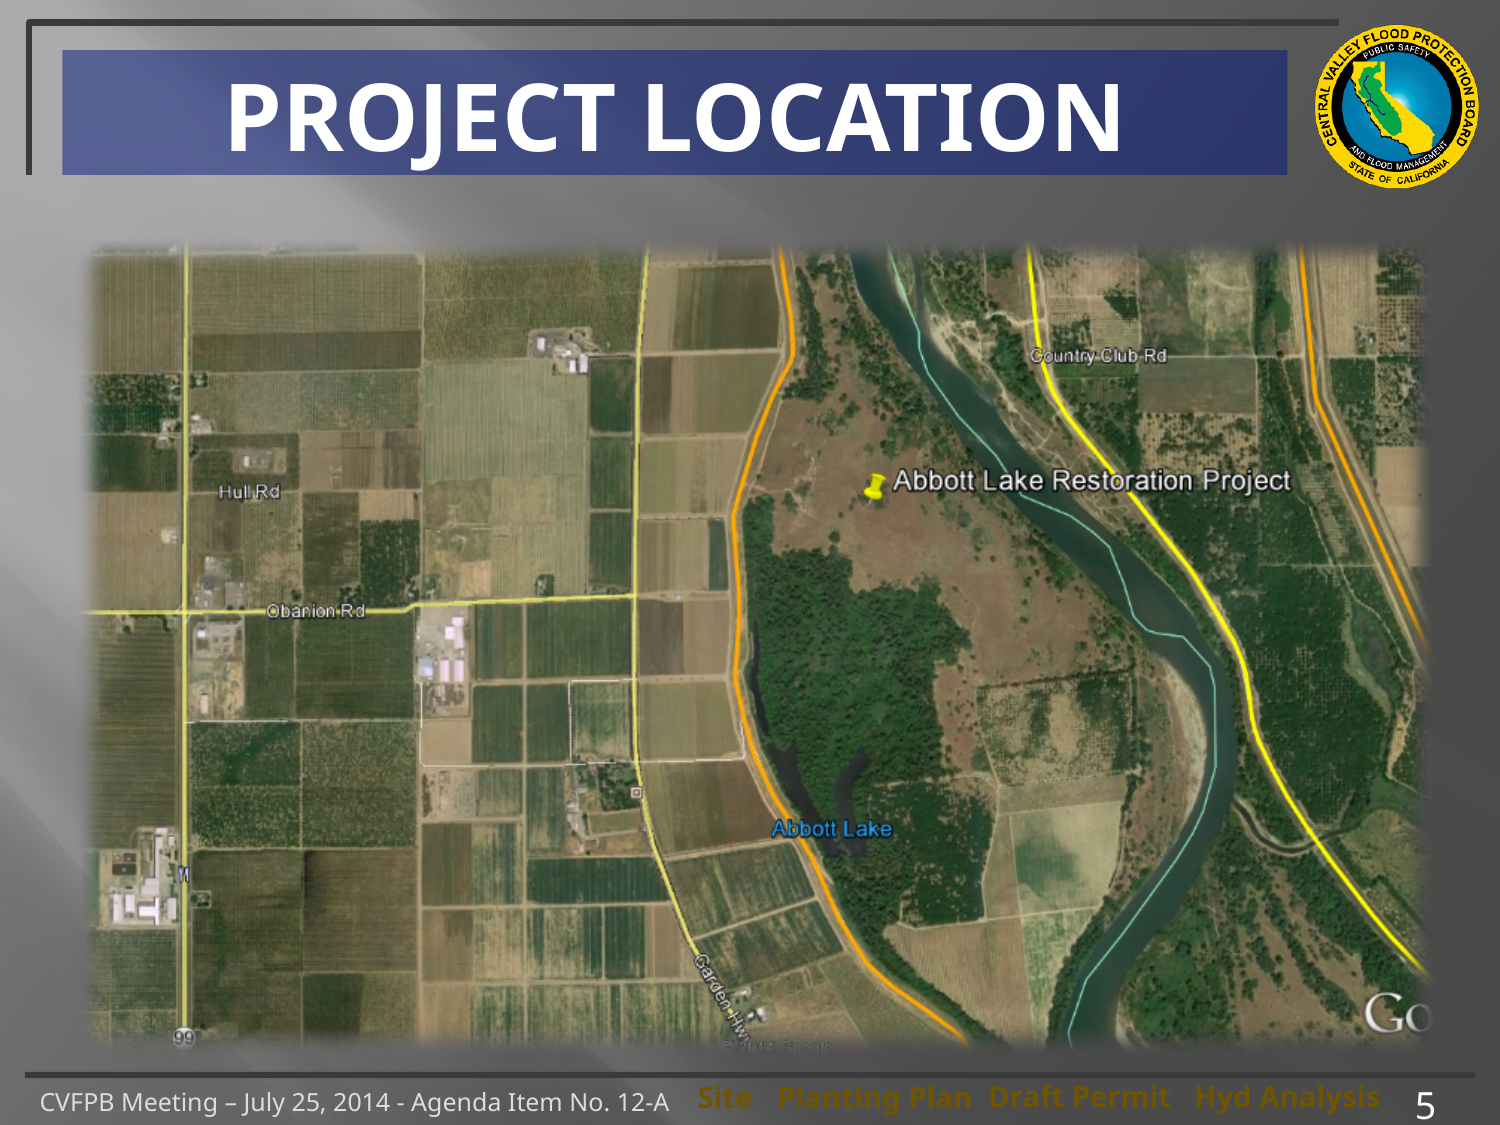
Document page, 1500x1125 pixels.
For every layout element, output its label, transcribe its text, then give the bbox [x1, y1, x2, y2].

picture [1312, 24, 1481, 192]
picture [74, 237, 1435, 1055]
slide_number 5 [1400, 1074, 1475, 1125]
title PROJECT LOCATION [62, 50, 1288, 175]
